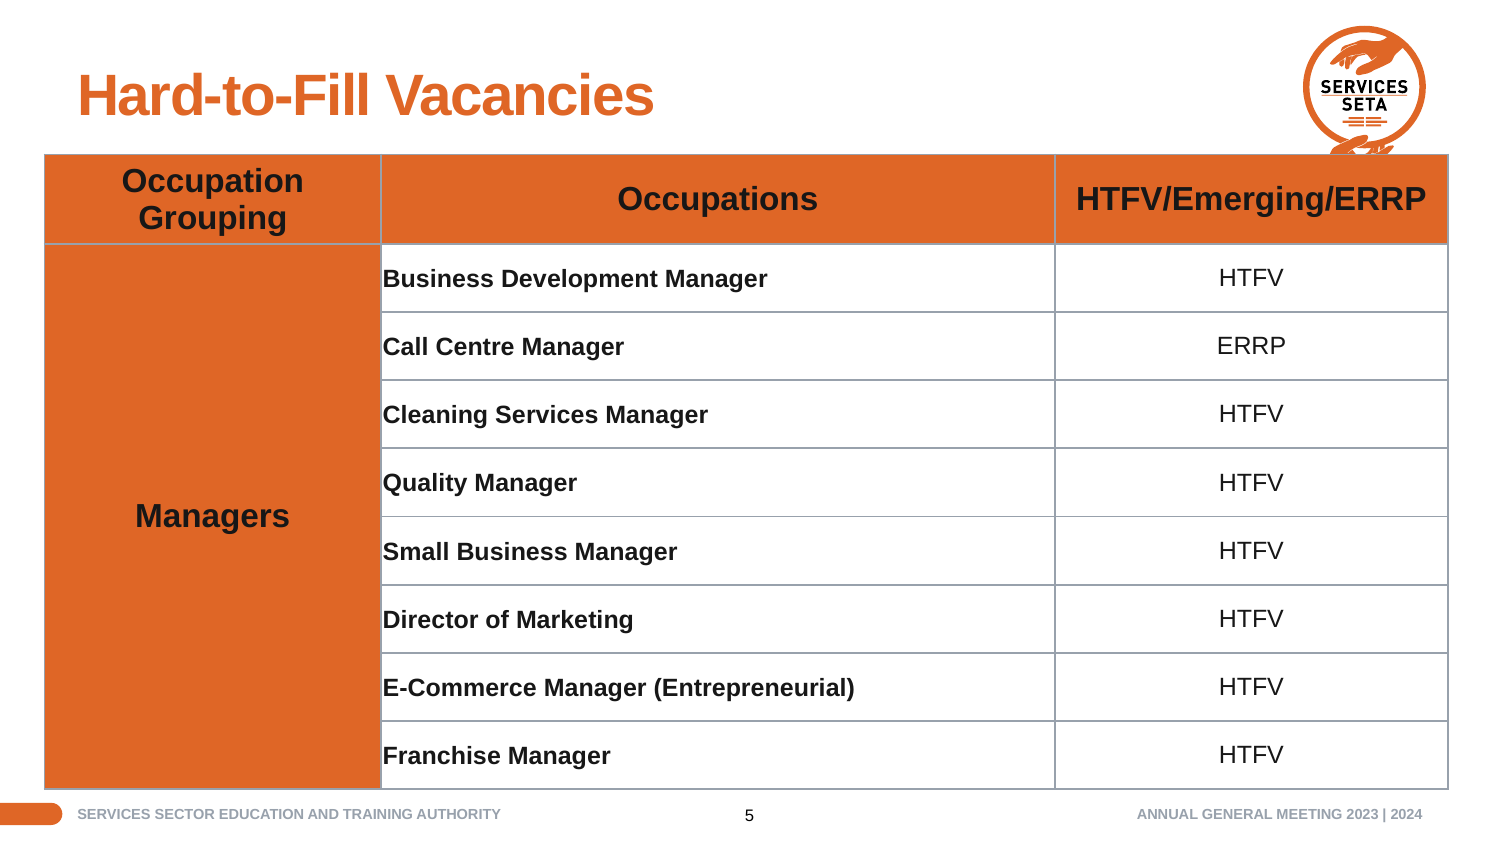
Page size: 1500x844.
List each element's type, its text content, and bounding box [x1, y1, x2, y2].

table_cell Franchise Manager [382, 722, 1054, 788]
table_cell Quality Manager [382, 449, 1054, 516]
table_cell Director of Marketing [382, 586, 1054, 652]
table_cell Business Development Manager [382, 245, 1054, 311]
table_cell Cleaning Services Manager [382, 381, 1054, 447]
table_cell HTFV [1056, 245, 1447, 311]
table_cell HTFV [1056, 449, 1447, 516]
table_cell HTFV [1056, 517, 1447, 584]
table_cell HTFV [1056, 586, 1447, 652]
table_header Occupations [382, 155, 1054, 243]
table_cell Call Centre Manager [382, 313, 1054, 379]
table_cell ERRP [1056, 313, 1447, 379]
table_cell HTFV [1056, 654, 1447, 720]
title Hard-to-Fill Vacancies [74, 42, 1426, 154]
table_header Occupation Grouping [45, 155, 380, 243]
table_header HTFV/Emerging/ERRP [1056, 155, 1447, 243]
table_cell Managers [45, 245, 380, 788]
table_cell HTFV [1056, 381, 1447, 447]
table_cell HTFV [1056, 722, 1447, 788]
table_cell Small Business Manager [382, 517, 1054, 584]
table_cell E-Commerce Manager (Entrepreneurial) [382, 654, 1054, 720]
